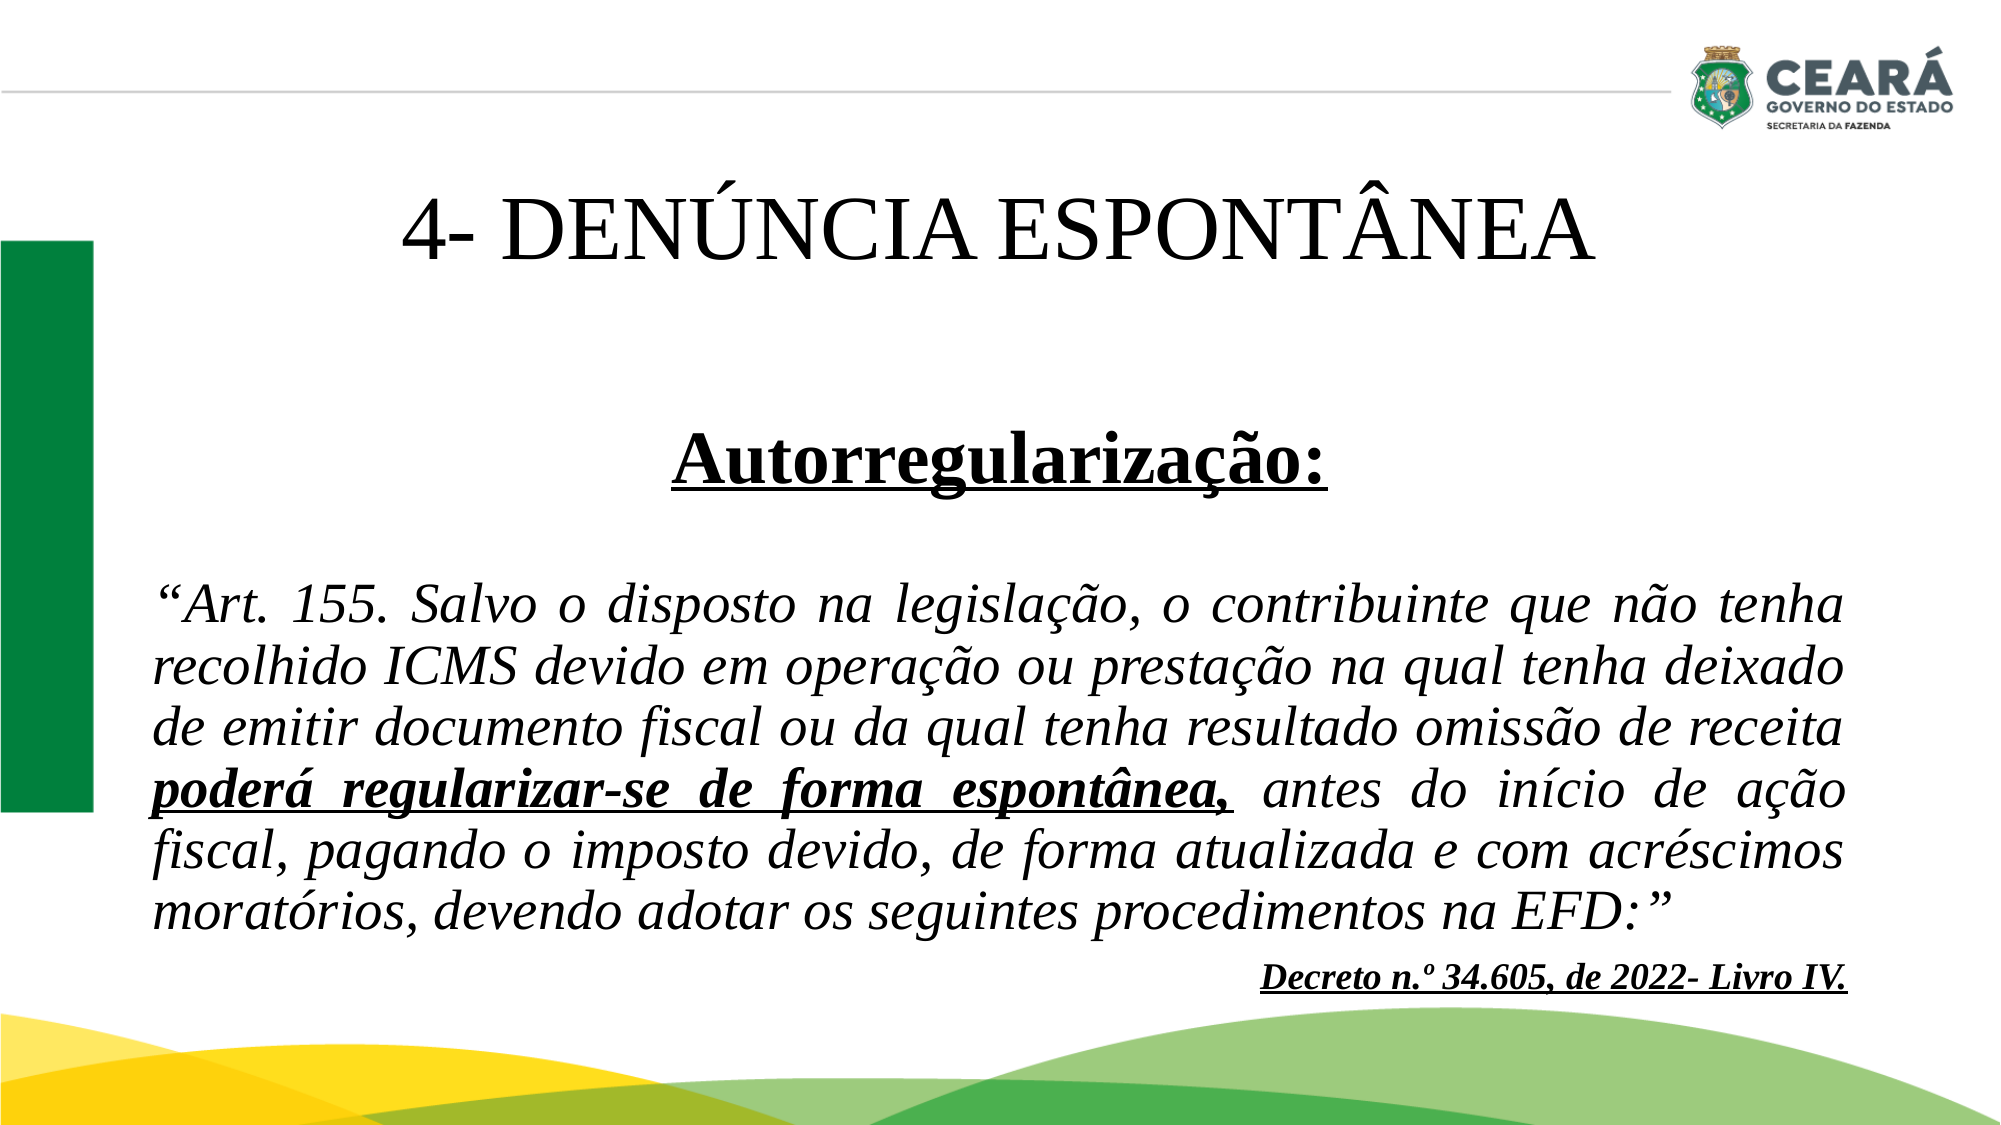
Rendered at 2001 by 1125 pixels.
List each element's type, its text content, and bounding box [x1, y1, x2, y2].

list Autorregularização: “Art. 155. Salvo o disposto na legislação, o contribuinte que não tenha recolhido ICMS devido em operação ou prestação na qual tenha deixado de emitir documento fiscal ou da qual tenha resultado omissão de receita poderá regularizar-se de forma espontânea, antes do início de ação fiscal, pagando o imposto devido, de forma atualizada e com acréscimos moratórios, devendo adotar os seguintes procedimentos na EFD:” Decreto n.º 34.605, de 2022- Livro IV. [137, 410, 1863, 1063]
title 4- DENÚNCIA ESPONTÂNEA [137, 170, 1863, 389]
picture [0, 0, 2000, 1125]
